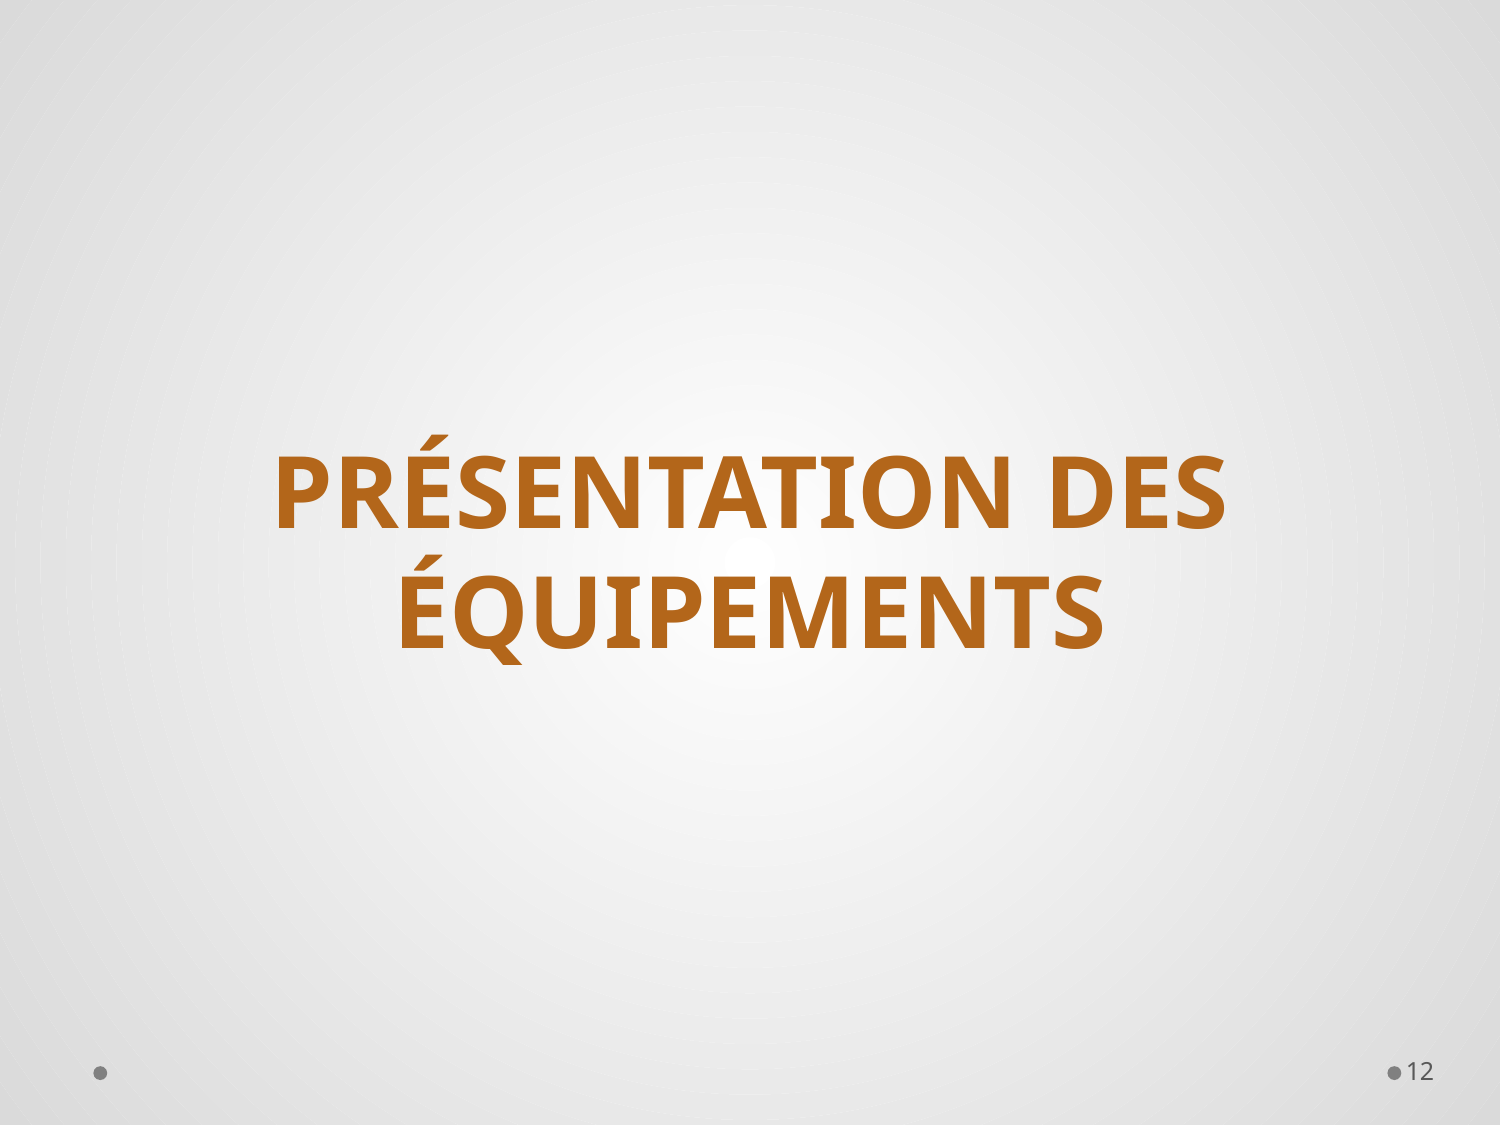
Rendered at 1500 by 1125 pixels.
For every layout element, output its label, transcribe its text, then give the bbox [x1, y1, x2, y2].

slide_number 12 [1401, 1042, 1494, 1103]
list Présentation des équipements [0, 420, 1500, 938]
